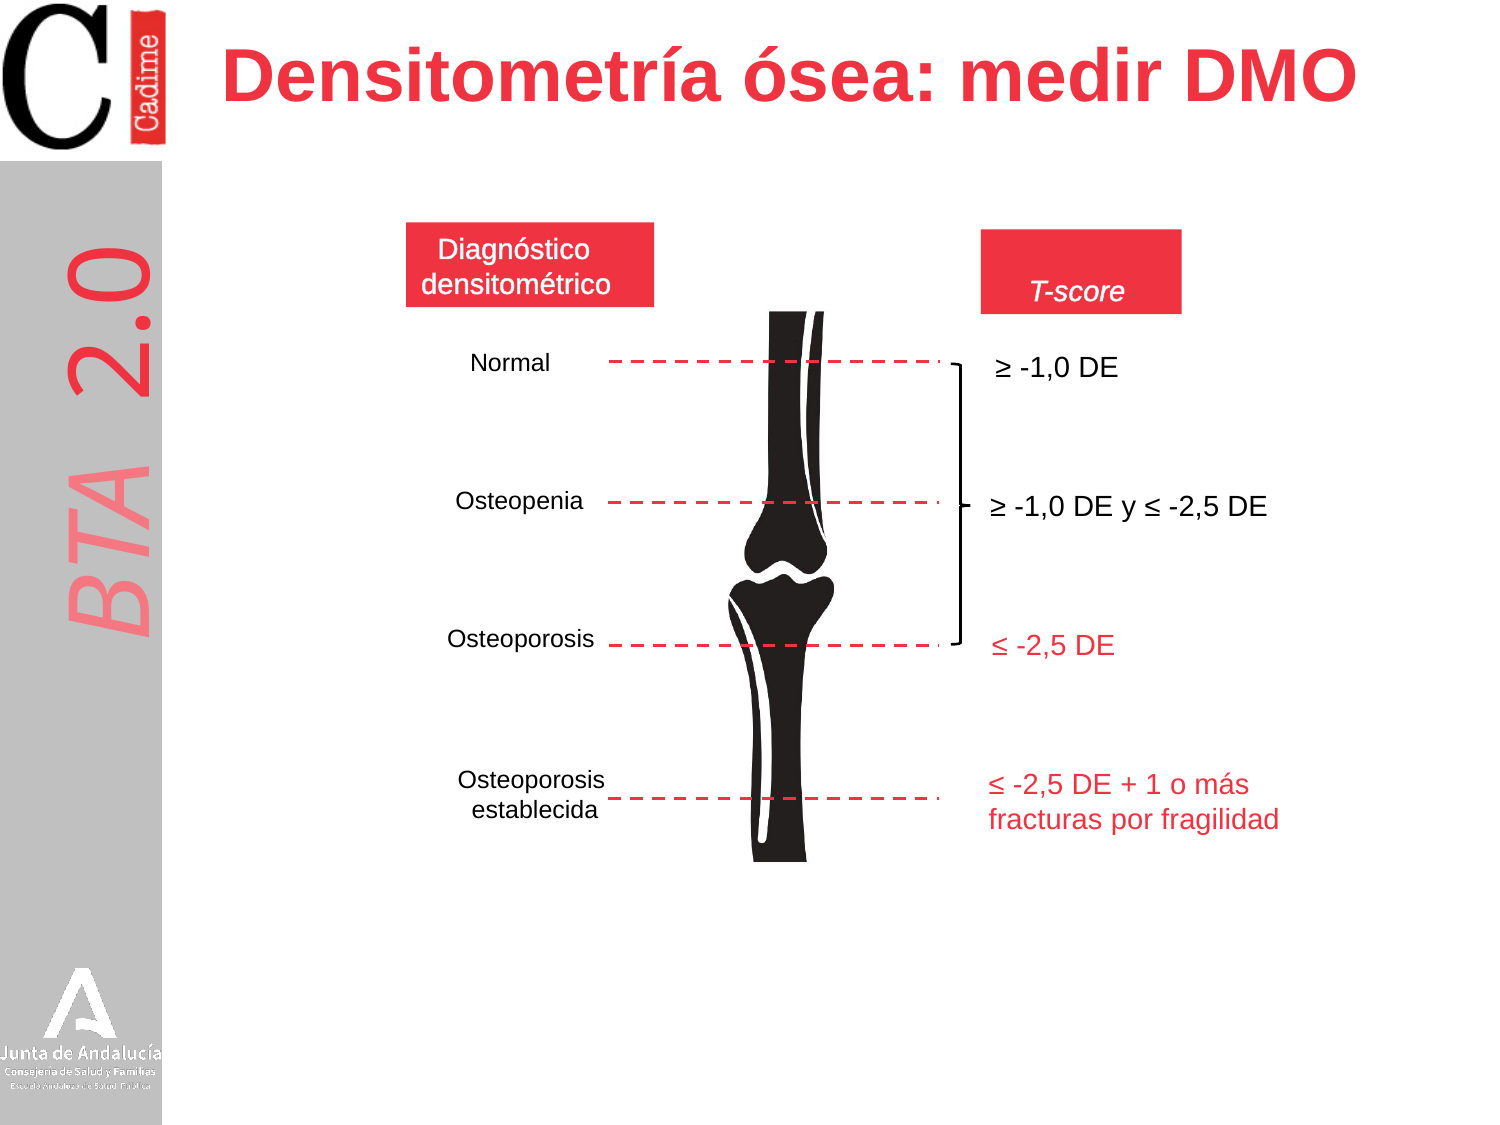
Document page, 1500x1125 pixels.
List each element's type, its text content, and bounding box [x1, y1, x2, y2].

text_box ≤ -2,5 DE + 1 o más fracturas por fragilidad [973, 758, 1317, 843]
picture [698, 799, 845, 868]
text_box ≥ -1,0 DE y ≤ -2,5 DE [975, 480, 1310, 530]
text_box Osteopenia [440, 477, 607, 522]
text_box Normal [455, 339, 574, 384]
text_box Diagnóstico densitométrico [406, 222, 655, 308]
text_box Osteoporosis [432, 615, 629, 661]
picture [698, 503, 845, 645]
text_box [950, 363, 971, 645]
text_box ≥ -1,0 DE [980, 341, 1172, 392]
text_box T-score [980, 229, 1182, 315]
picture [698, 362, 845, 502]
title Densitometría ósea: medir DMO [206, 19, 1471, 138]
text_box Osteoporosis establecida [442, 756, 639, 831]
text_box ≤ -2,5 DE [977, 619, 1143, 669]
picture [698, 646, 845, 798]
picture [0, 0, 175, 161]
picture [698, 304, 845, 361]
picture [0, 968, 161, 1089]
